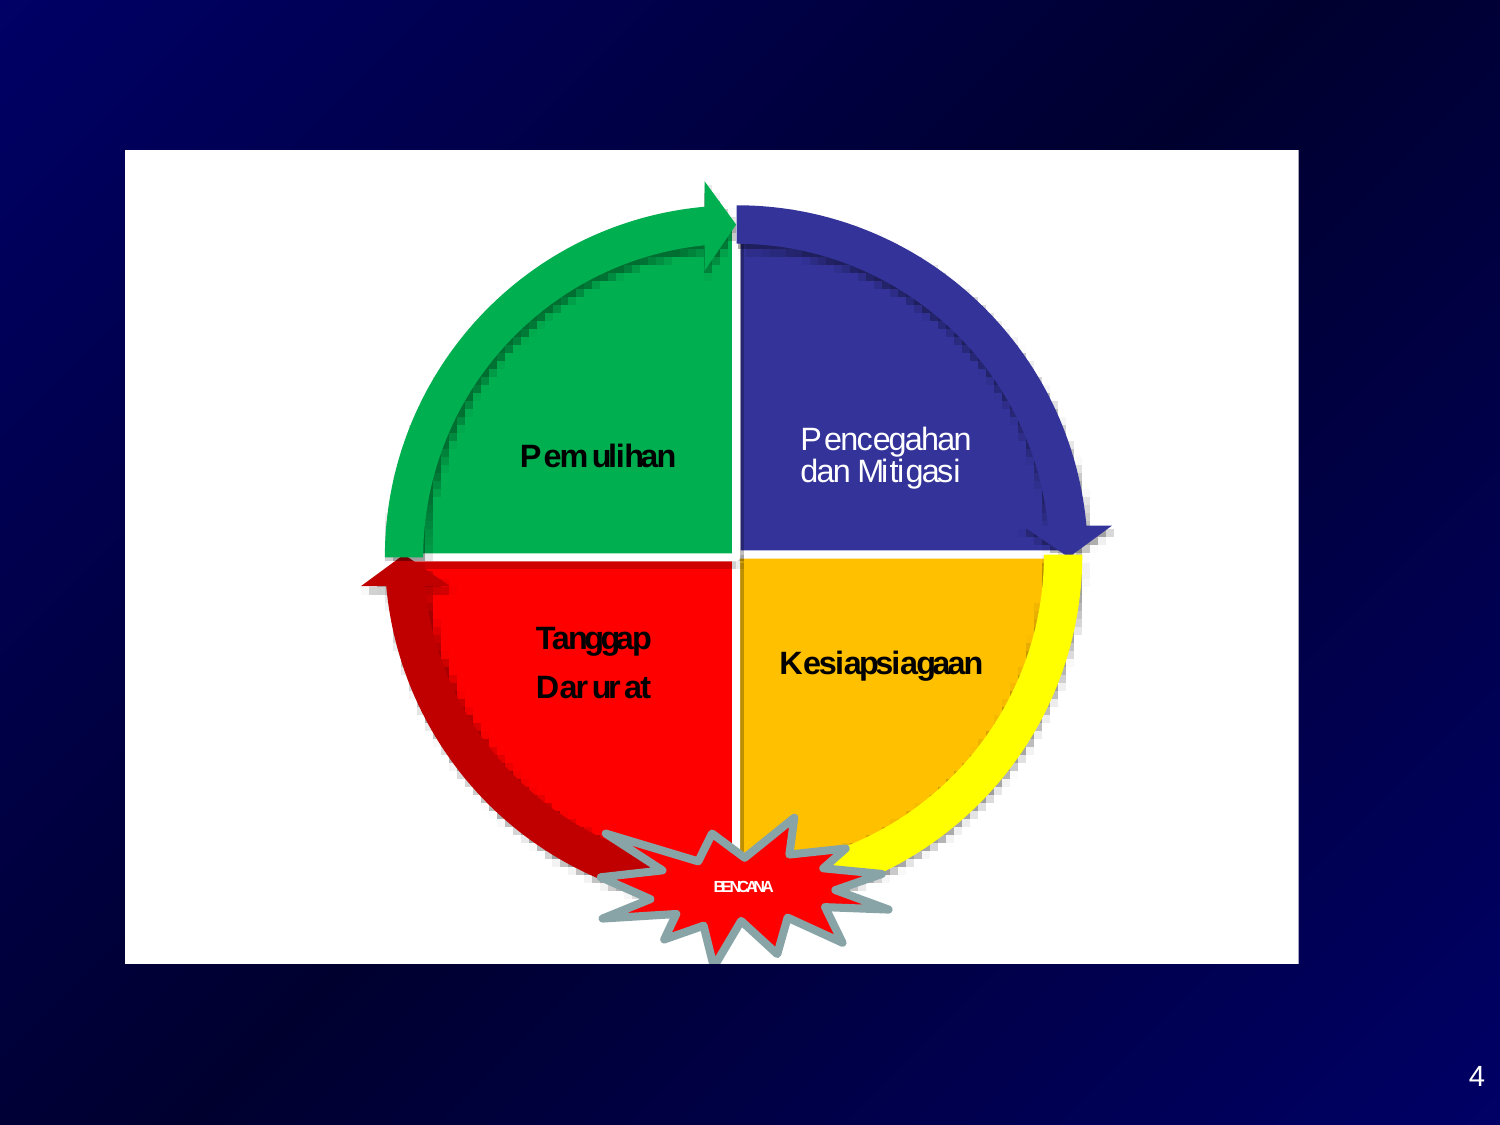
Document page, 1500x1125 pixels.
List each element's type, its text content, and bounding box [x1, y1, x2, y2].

text_box 4 [1187, 1049, 1500, 1125]
picture [124, 149, 1299, 964]
